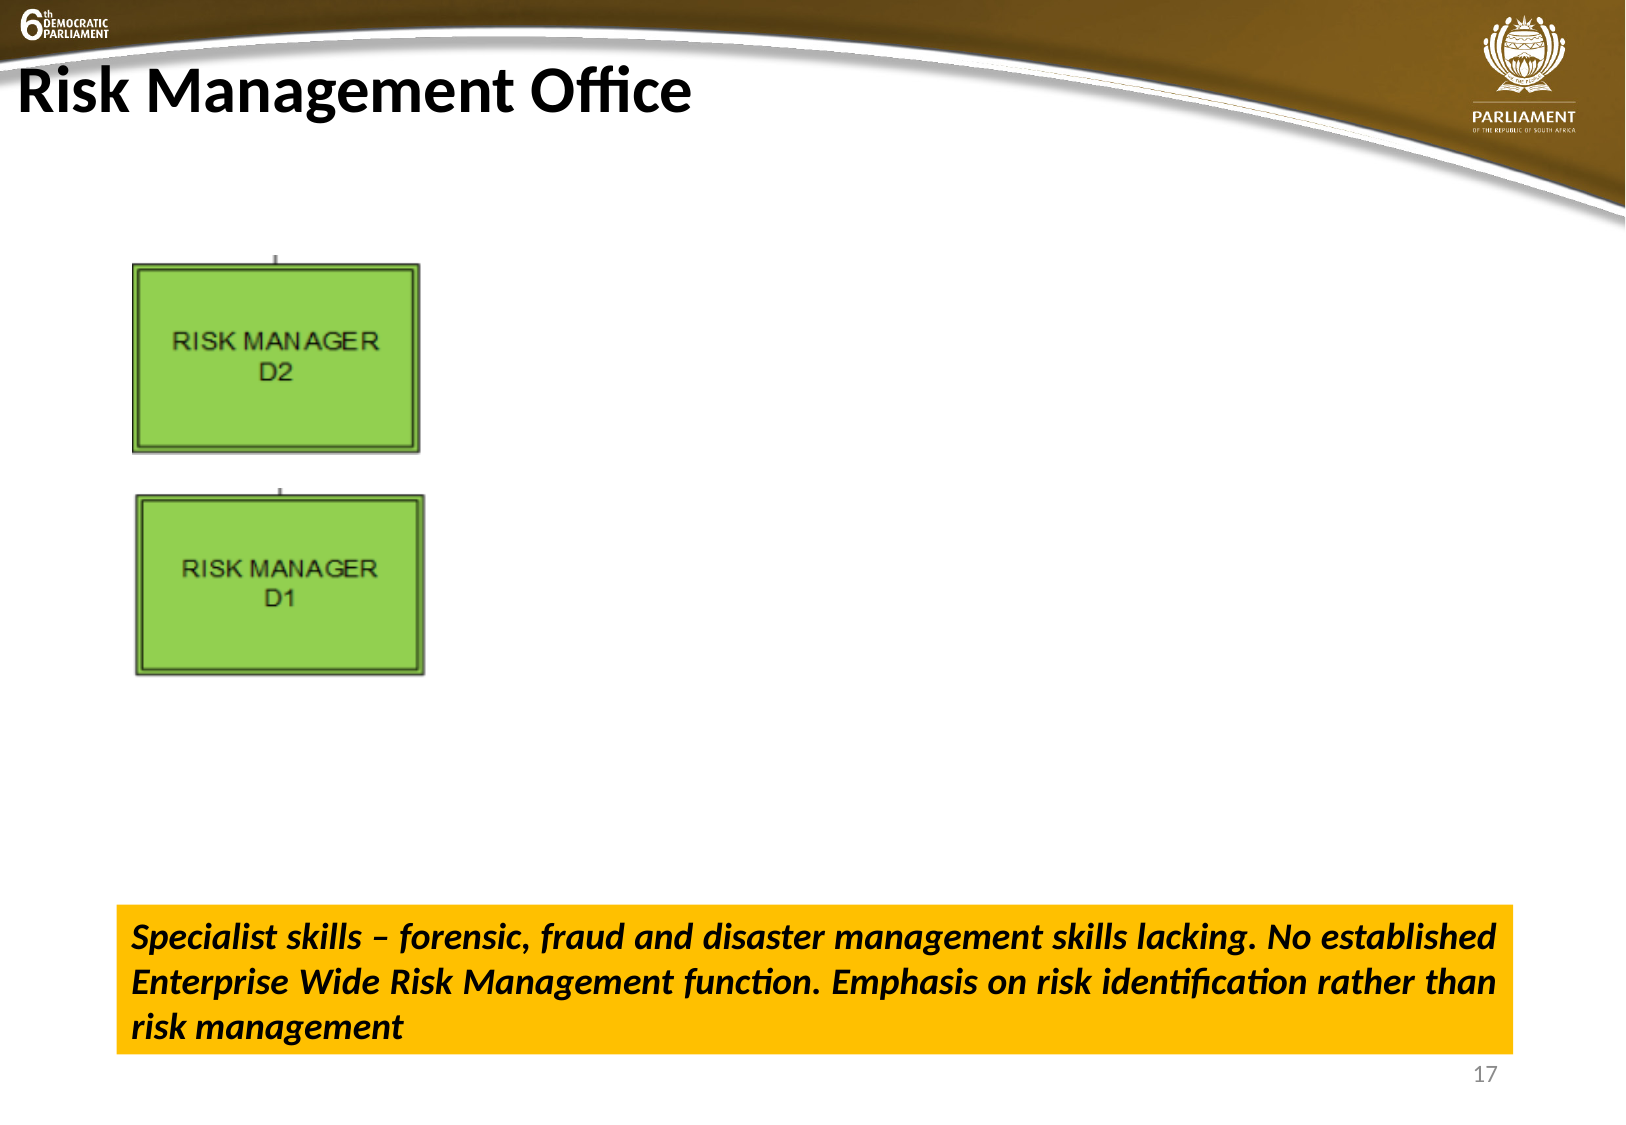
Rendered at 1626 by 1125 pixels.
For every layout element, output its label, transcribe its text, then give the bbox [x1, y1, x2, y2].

picture [0, 0, 1626, 1125]
text_box Specialist skills – forensic, fraud and disaster management skills lacking. No established Enterprise Wide Risk Management function. Emphasis on risk identification rather than risk management [116, 904, 1514, 1055]
title Risk Management Office [3, 43, 1413, 138]
slide_number 17 [1147, 1055, 1514, 1103]
text_box [149, 41, 1625, 50]
